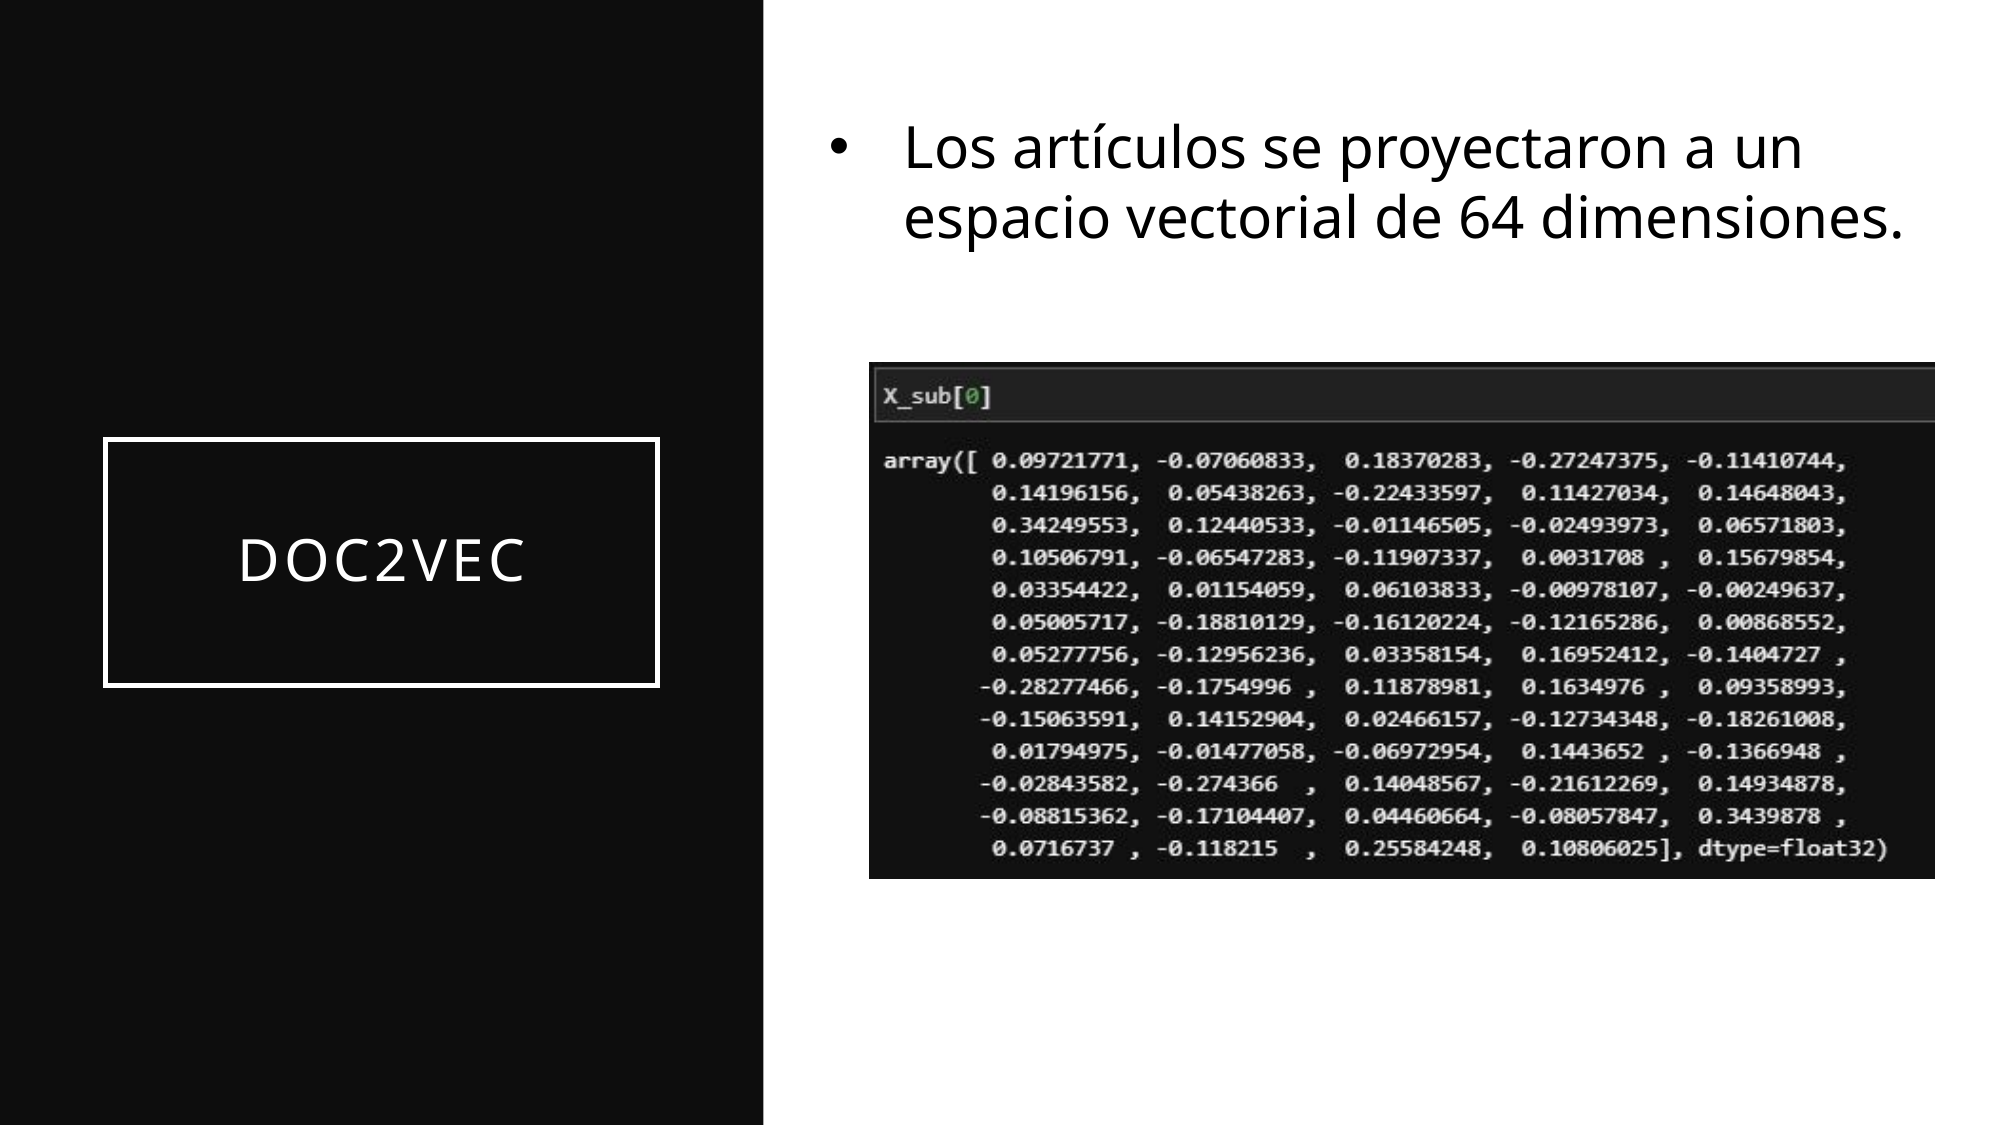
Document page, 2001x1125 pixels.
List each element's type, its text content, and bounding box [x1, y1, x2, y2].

text_box [764, 0, 2000, 1125]
text_box [0, 0, 764, 1125]
text_box Los artículos se proyectaron a un espacio vectorial de 64 dimensiones. [813, 102, 1937, 258]
picture [869, 362, 1935, 879]
title doc2vec [103, 437, 660, 688]
